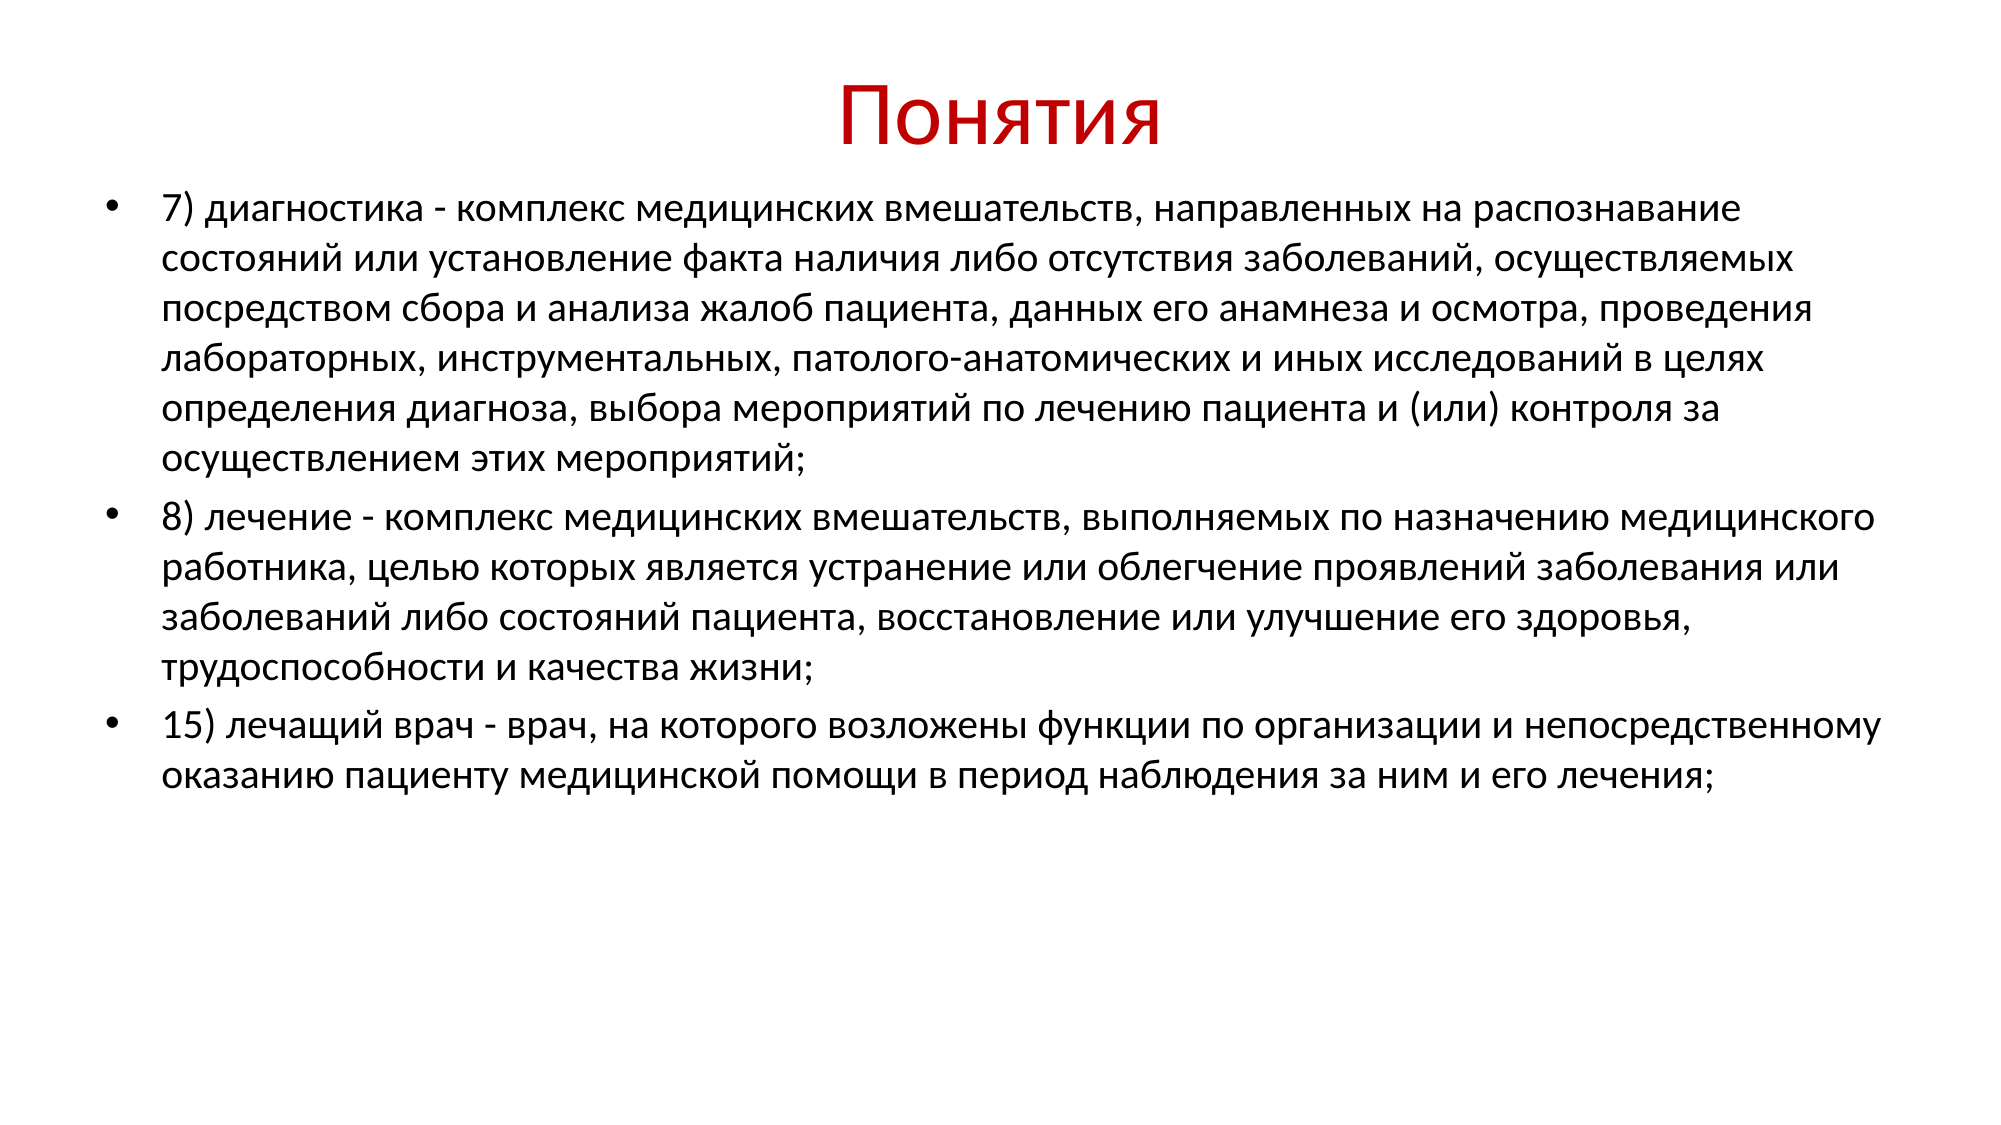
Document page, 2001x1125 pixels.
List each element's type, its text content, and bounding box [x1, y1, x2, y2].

text_box Понятия [326, 45, 1675, 149]
text_box 7) диагностика - комплекс медицинских вмешательств, направленных на распознавание состояний или установление факта наличия либо отсутствия заболеваний, осуществляемых посредством сбора и анализа жалоб пациента, данных его анамнеза и осмотра, проведения лабораторных, инструментальных, патолого-анатомических и иных исследований в целях определения диагноза, выбора мероприятий по лечению пациента и (или) контроля за осуществлением этих мероприятий; 8) лечение - комплекс медицинских вмешательств, выполняемых по назначению медицинского работника, целью которых является устранение или облегчение проявлений заболевания или заболеваний либо состояний пациента, восстановление или улучшение его здоровья, трудоспособности и качества жизни; 15) лечащий врач - врач, на которого возложены функции по организации и непосредственному оказанию пациенту медицинской помощи в период наблюдения за ним и его лечения; [90, 172, 1922, 988]
